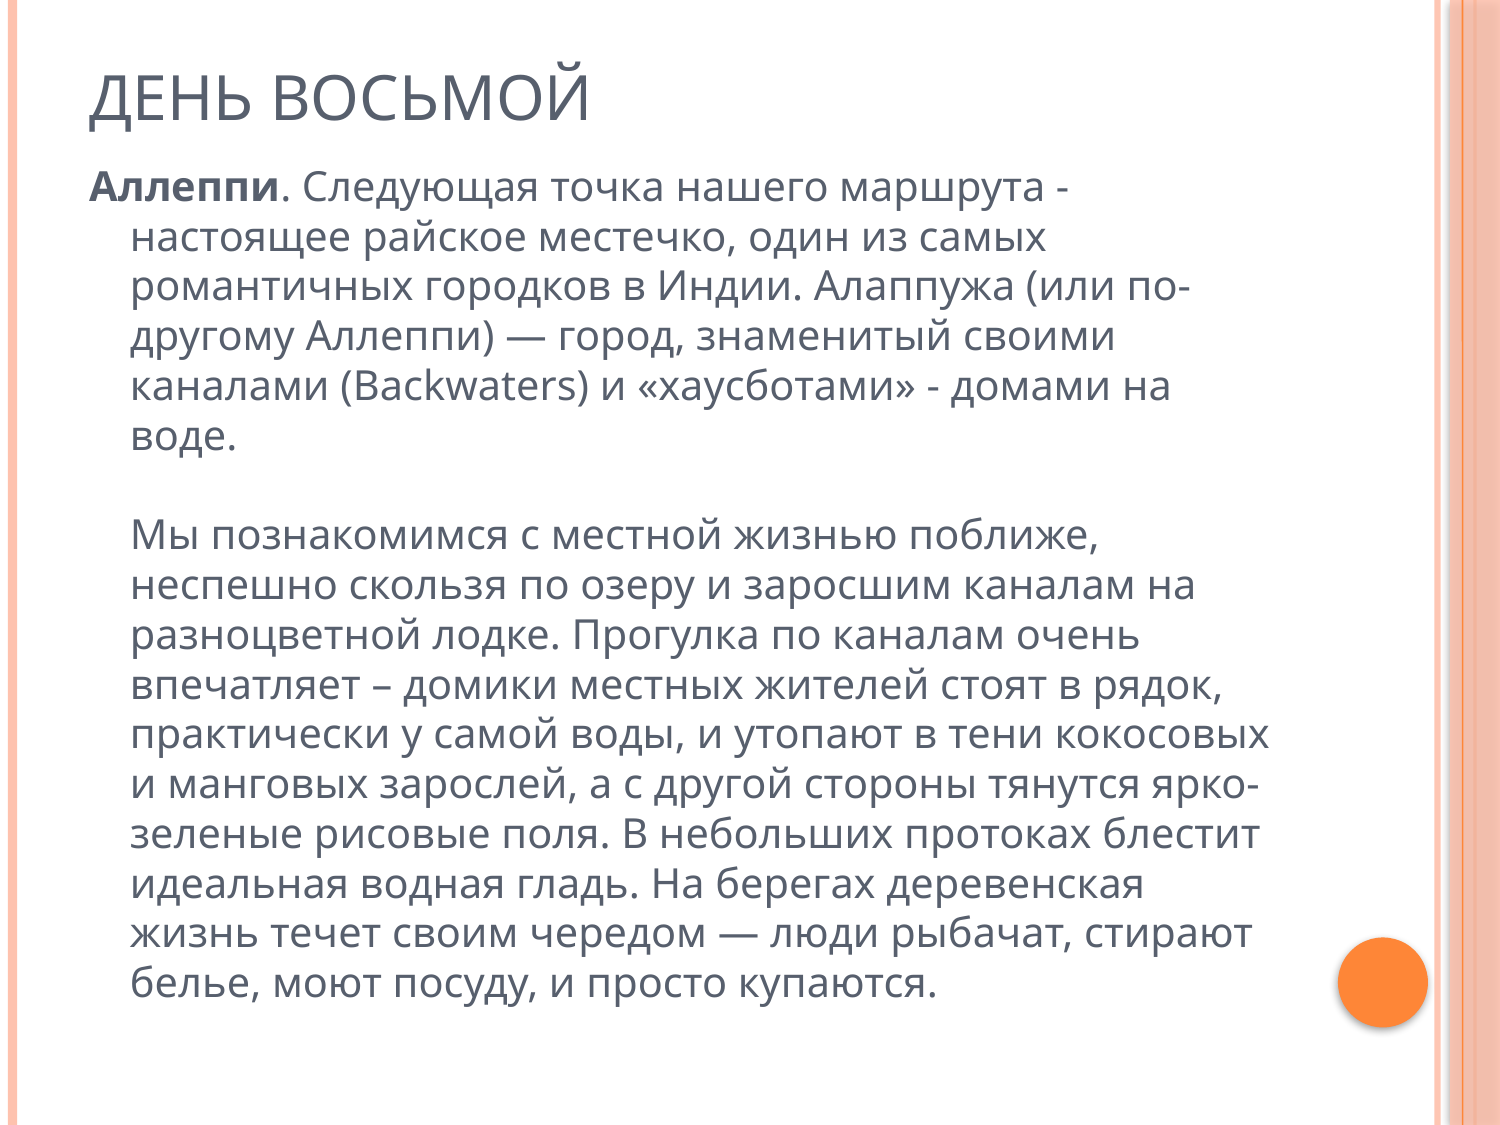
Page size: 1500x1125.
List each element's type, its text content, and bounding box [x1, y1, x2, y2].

title День восьмой [75, 45, 1300, 141]
list Аллеппи. Следующая точка нашего маршрута - настоящее райское местечко, один из самых романтичных городков в Индии. Алаппужа (или по-другому Аллеппи) — город, знаменитый своими каналами (Backwaters) и «хаусботами» - домами на воде. Мы познакомимся с местной жизнью поближе, неспешно скользя по озеру и заросшим каналам на разноцветной лодке. Прогулка по каналам очень впечатляет – домики местных жителей стоят в рядок, практически у самой воды, и утопают в тени кокосовых и манговых зарослей, а с другой стороны тянутся ярко-зеленые рисовые поля. В небольших протоках блестит идеальная водная гладь. На берегах деревенская жизнь течет своим чередом — люди рыбачат, стирают белье, моют посуду, и просто купаются. [75, 152, 1300, 1062]
